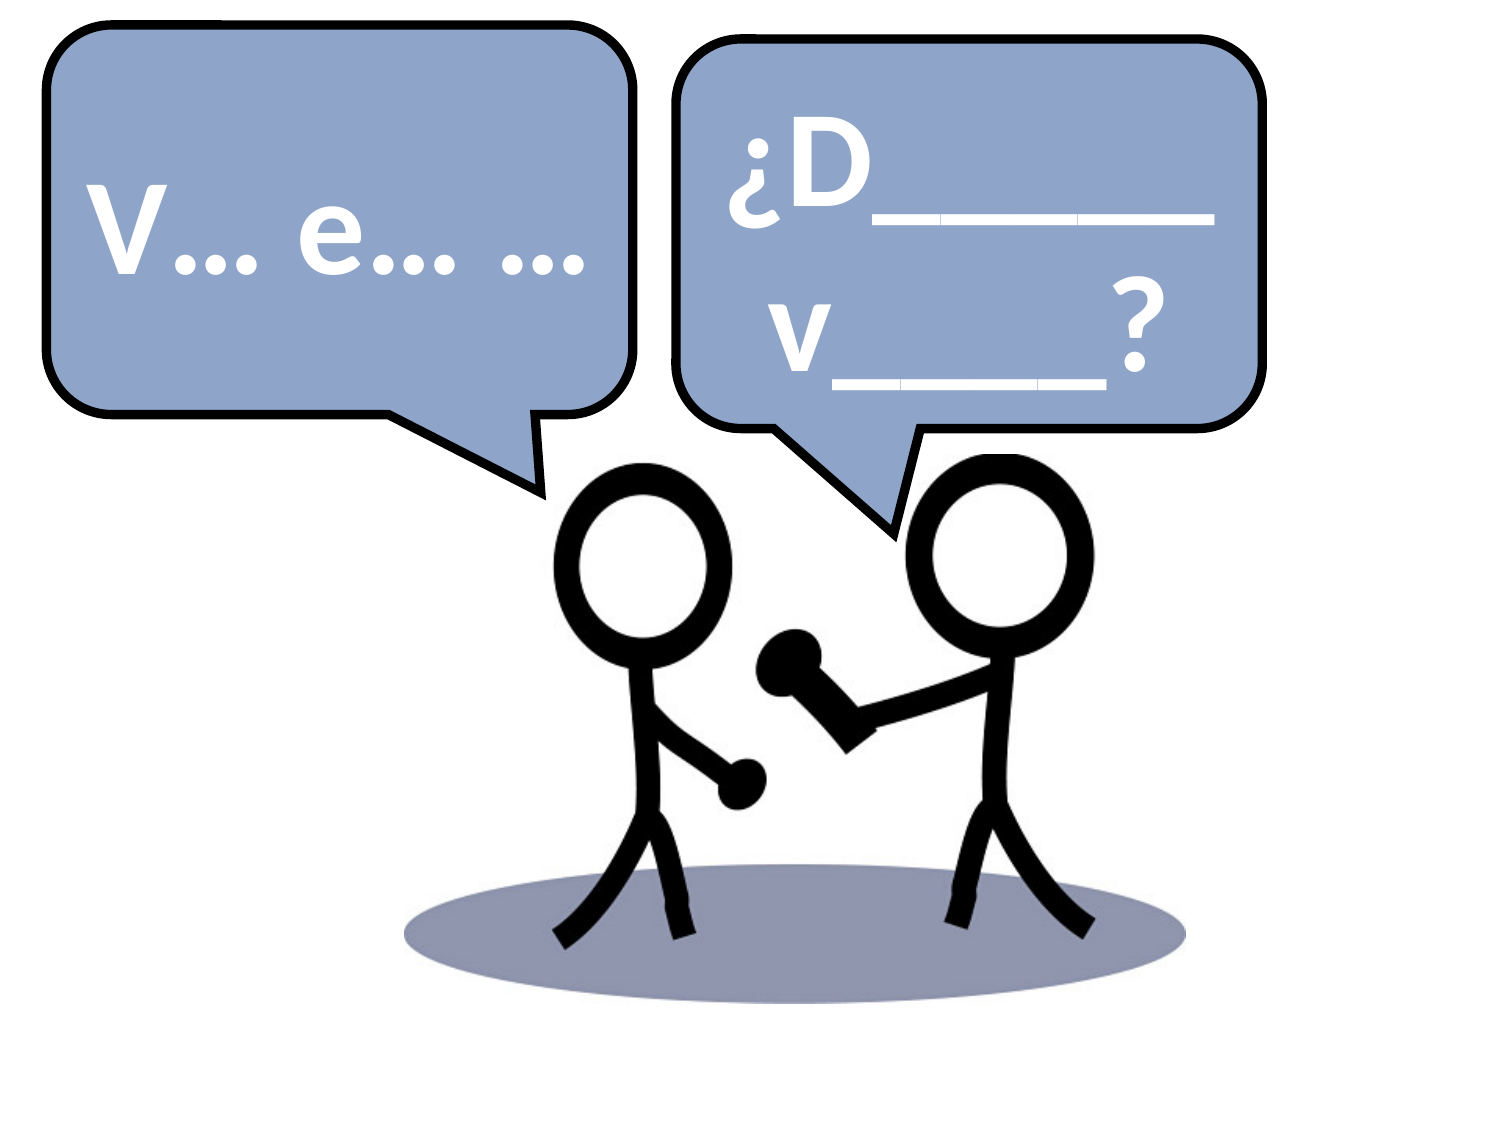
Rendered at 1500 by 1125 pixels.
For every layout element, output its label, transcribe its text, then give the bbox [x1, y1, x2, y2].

text_box ¿D_____ v____? [674, 37, 1264, 454]
text_box V… e… … [45, 23, 634, 454]
picture [404, 454, 1186, 1004]
